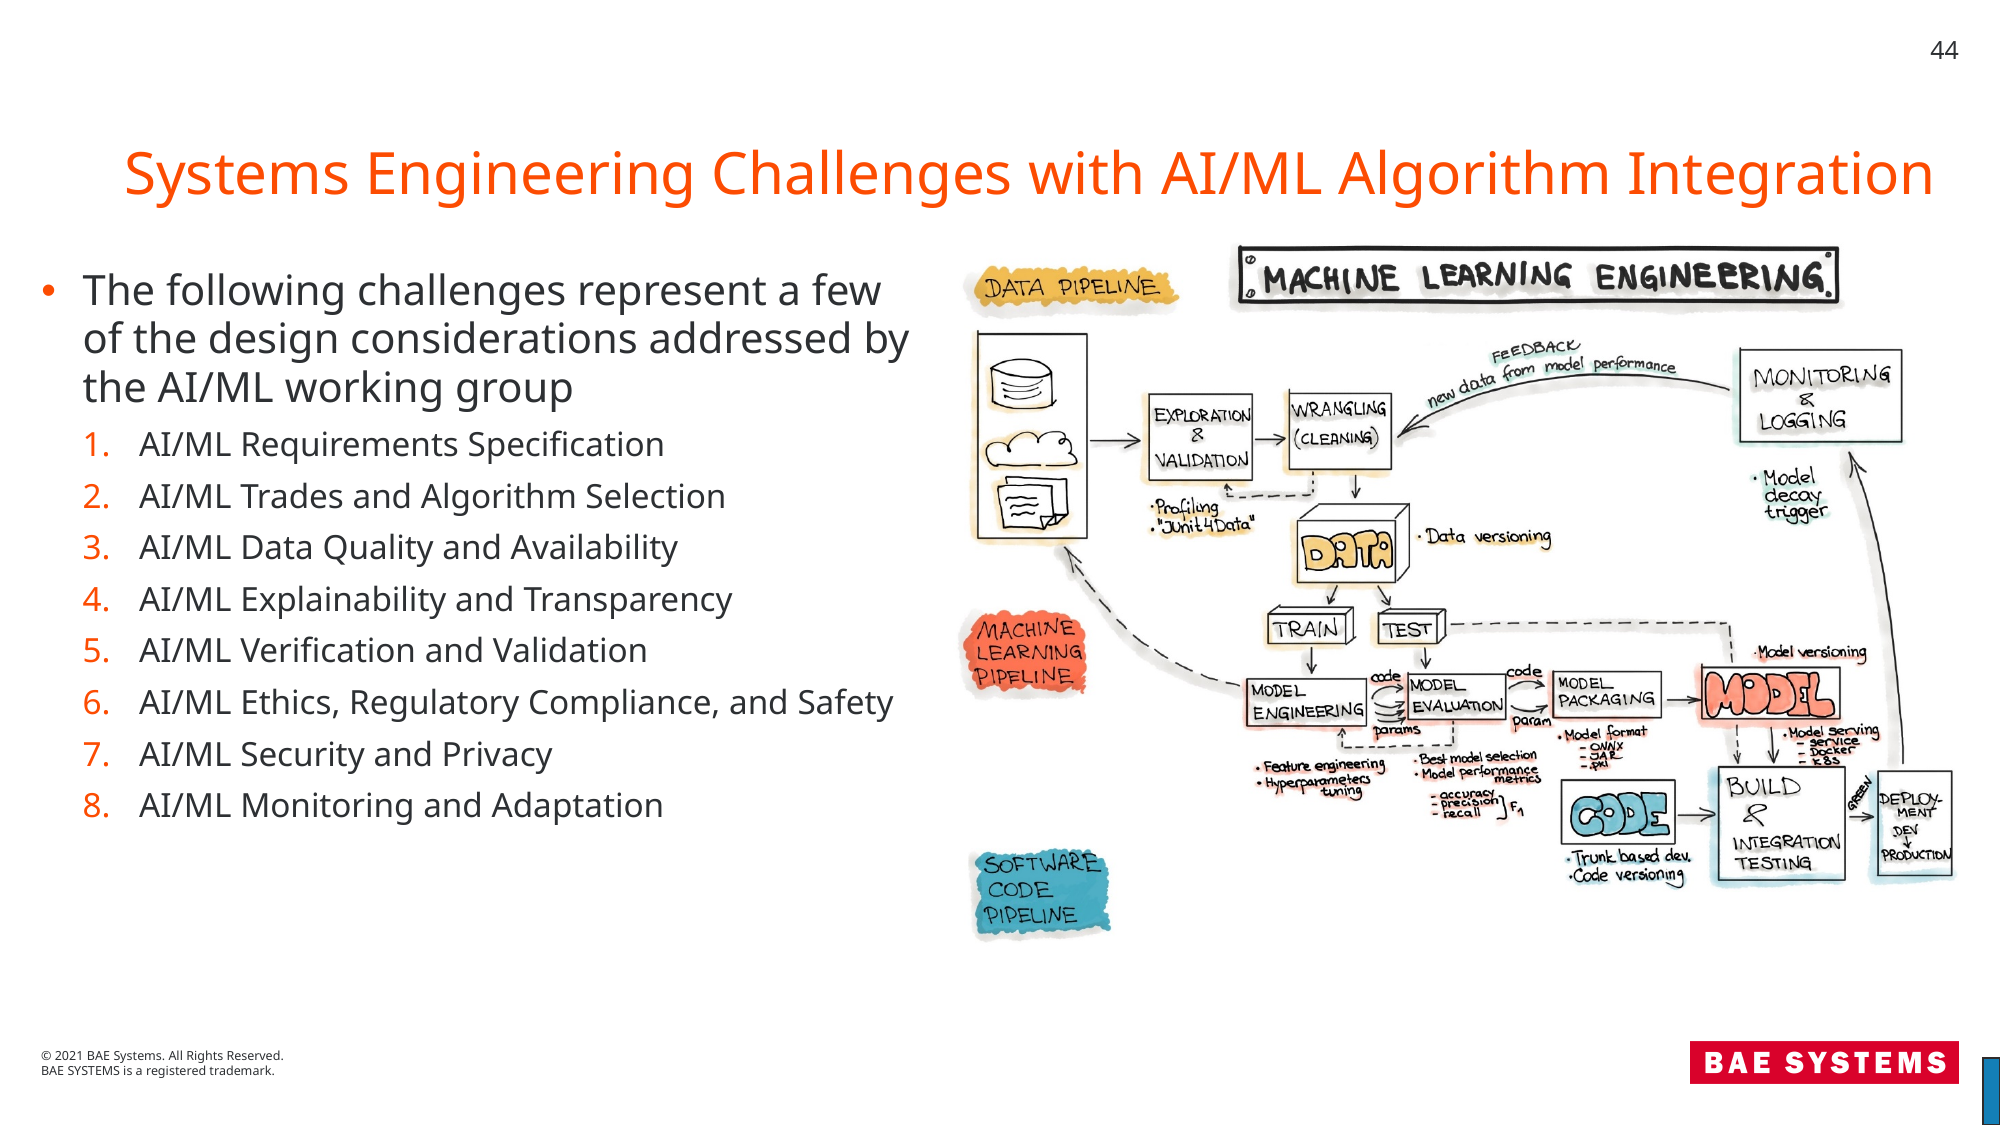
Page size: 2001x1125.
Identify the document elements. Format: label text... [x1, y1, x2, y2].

title Systems Engineering Challenges with AI/ML Algorithm Integration [124, 72, 1959, 208]
picture [952, 236, 1959, 1001]
list The following challenges represent a few of the design considerations addressed by the AI/ML working group AI/ML Requirements Specification AI/ML Trades and Algorithm Selection AI/ML Data Quality and Availability AI/ML Explainability and Transparency AI/ML Verification and Validation AI/ML Ethics, Regulatory Compliance, and Safety AI/ML Security and Privacy AI/ML Monitoring and Adaptation [41, 265, 918, 1001]
picture [1690, 1041, 1959, 1084]
slide_number 44 [1899, 41, 1959, 62]
text_box [1982, 1057, 2000, 1125]
